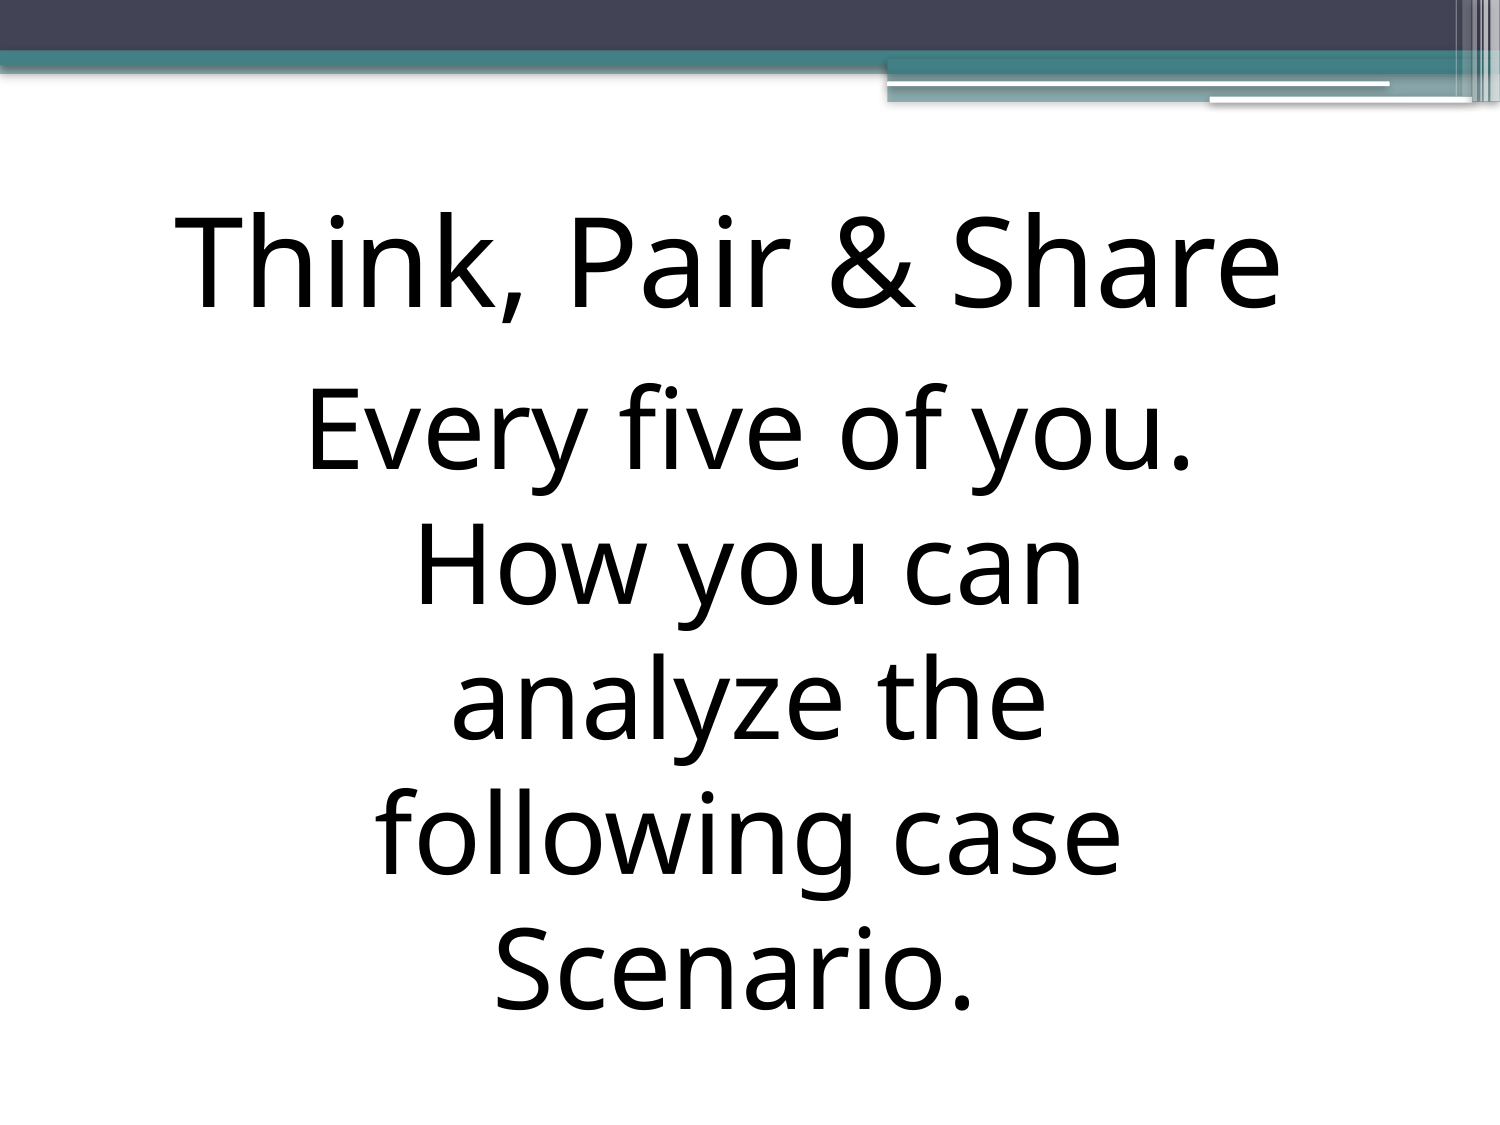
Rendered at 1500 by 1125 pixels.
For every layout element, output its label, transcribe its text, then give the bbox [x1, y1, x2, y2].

text_box Every five of you. How you can analyze the following case Scenario. [200, 349, 1300, 1040]
list Think, Pair & Share [62, 174, 1413, 828]
